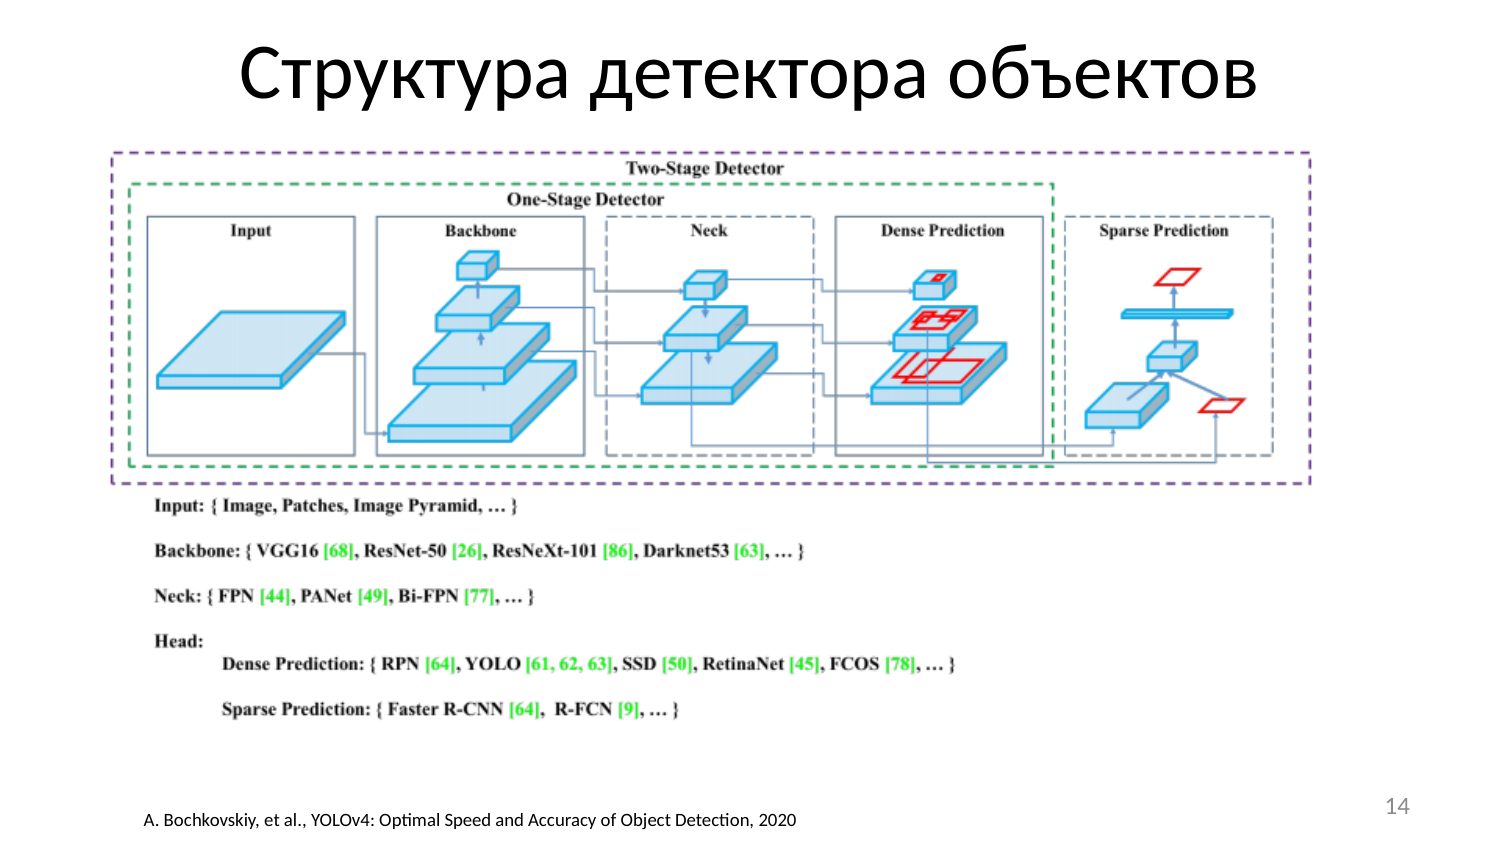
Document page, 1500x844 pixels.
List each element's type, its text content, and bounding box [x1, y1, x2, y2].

picture [100, 138, 1324, 739]
text_box A. Bochkovskiy, et al., YOLOv4: Optimal Speed and Accuracy of Object Detection, 2020 [128, 799, 812, 838]
title Структура детектора объектов [75, 0, 1425, 138]
slide_number 14 [1074, 782, 1425, 827]
